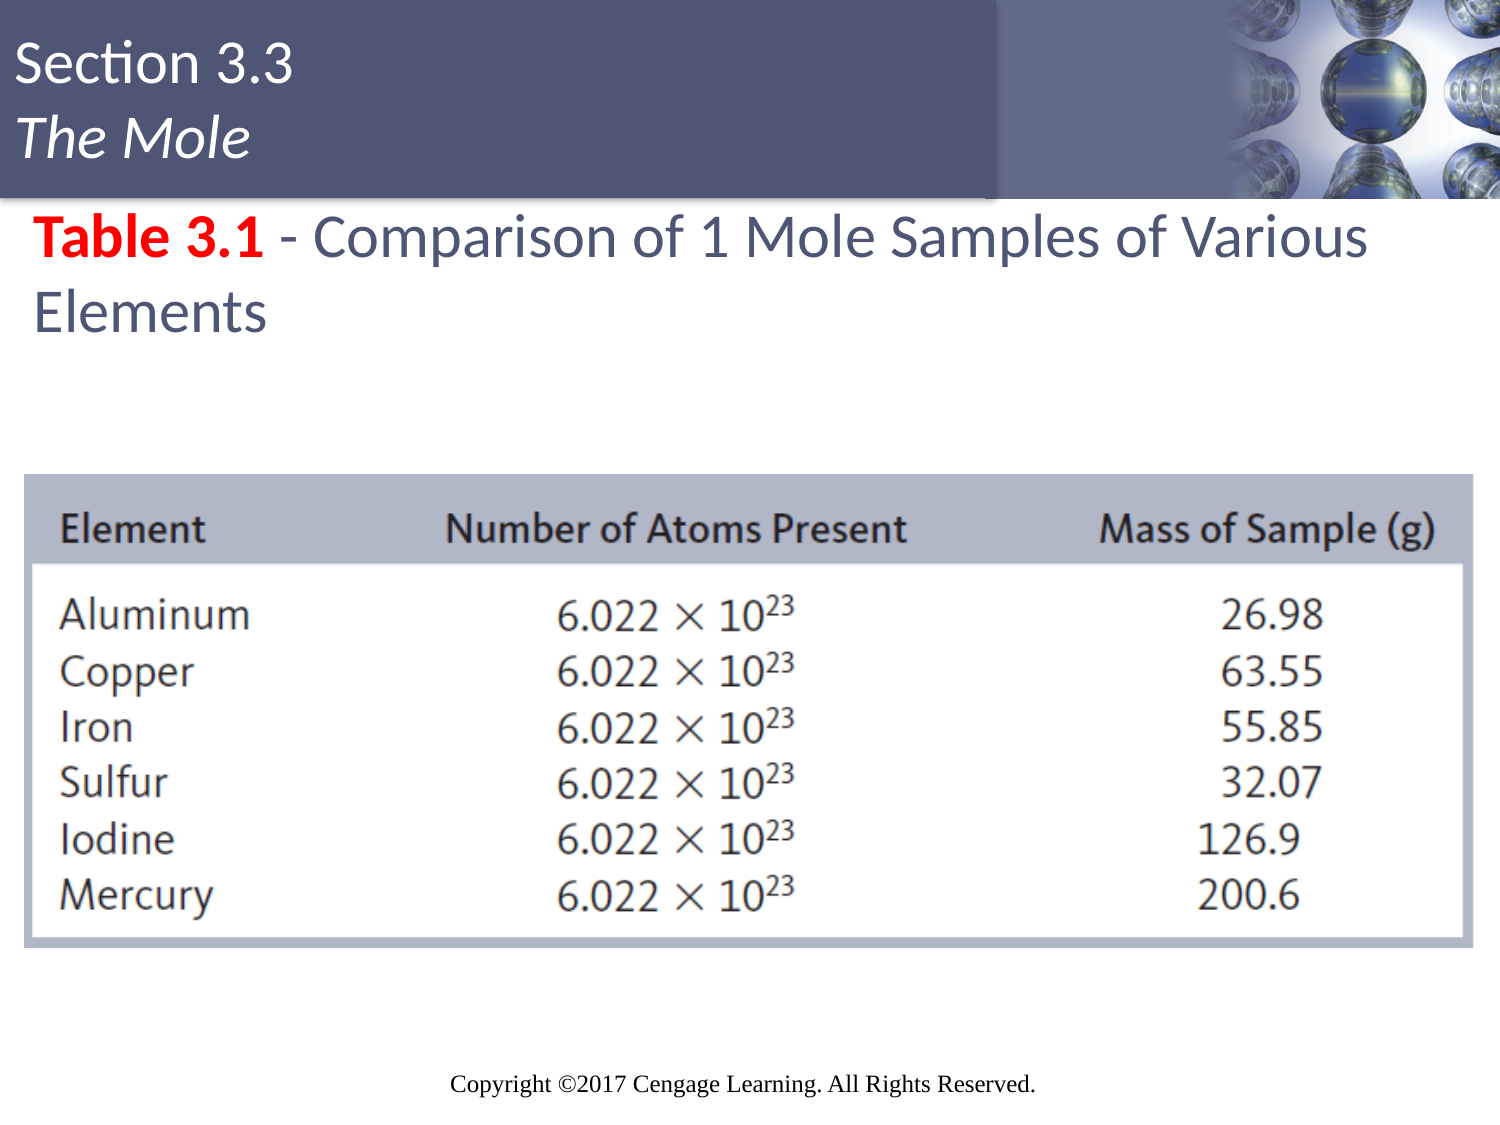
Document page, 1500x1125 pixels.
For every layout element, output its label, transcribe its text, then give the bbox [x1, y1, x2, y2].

title Table 3.1 - Comparison of 1 Mole Samples of Various Elements [18, 212, 1471, 327]
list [24, 474, 1477, 949]
picture [996, 0, 1500, 199]
